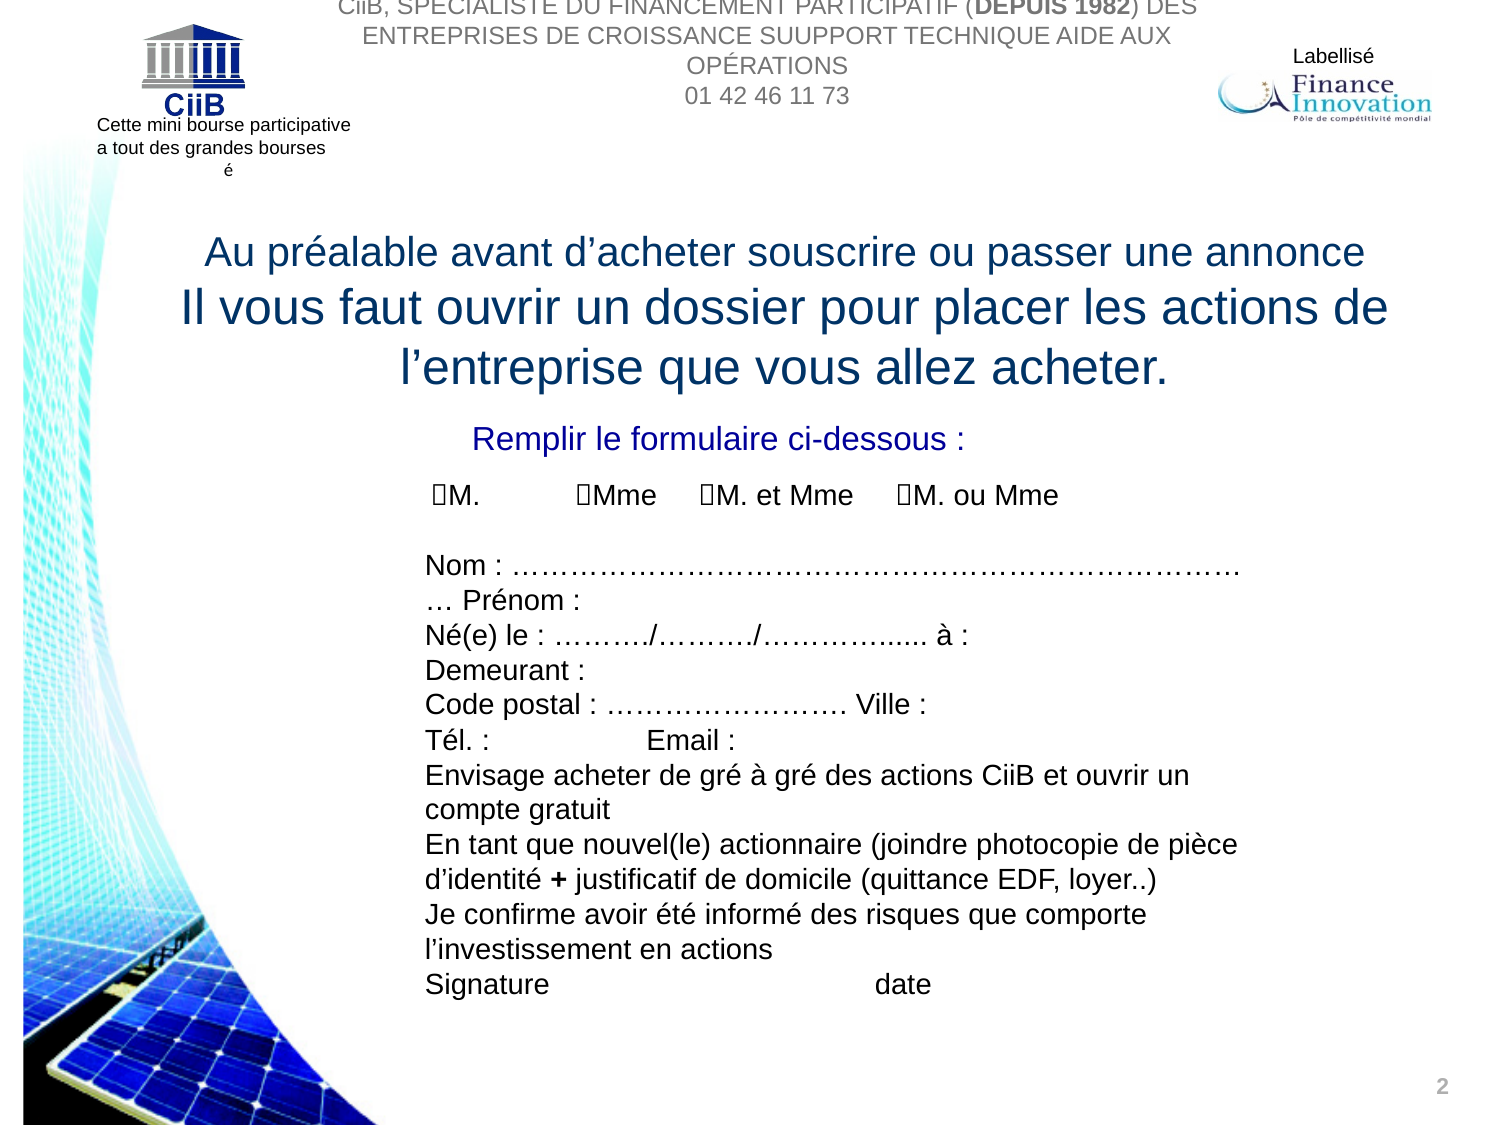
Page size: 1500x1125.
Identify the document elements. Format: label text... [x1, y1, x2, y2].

text_box CiiB, spécialiste du financement participatif (depuis 1982) des entreprises de croissance suupport technique aide aux opérations 01 42 46 11 73 [613, 58, 1243, 118]
text_box Labellisé [1278, 35, 1390, 68]
picture [1218, 70, 1433, 122]
title Au préalable avant d’acheter souscrire ou passer une annonce Il vous faut ouvrir un dossier pour placer les actions de l’entreprise que vous allez acheter. [613, 245, 1500, 403]
picture [23, 21, 609, 1125]
slide_number 2 [1382, 1031, 1465, 1107]
text_box Remplir le formulaire ci-dessous : [613, 410, 1067, 465]
text_box M. Mme M. et Mme M. ou Mme Nom : …………………………………………………………………… Prénom : Né(e) le : ………./………./…………...... à : Demeurant : Code postal : ……………………. Ville : Tél. : Email : Envisage acheter de gré à gré des actions CiiB et ouvrir un compte gratuit En tant que nouvel(le) actionnaire (joindre photocopie de pièce d’identité + justificatif de domicile (quittance EDF, loyer..) Je confirme avoir été informé des risques que comporte l’investissement en actions Signature date [613, 468, 1278, 1033]
